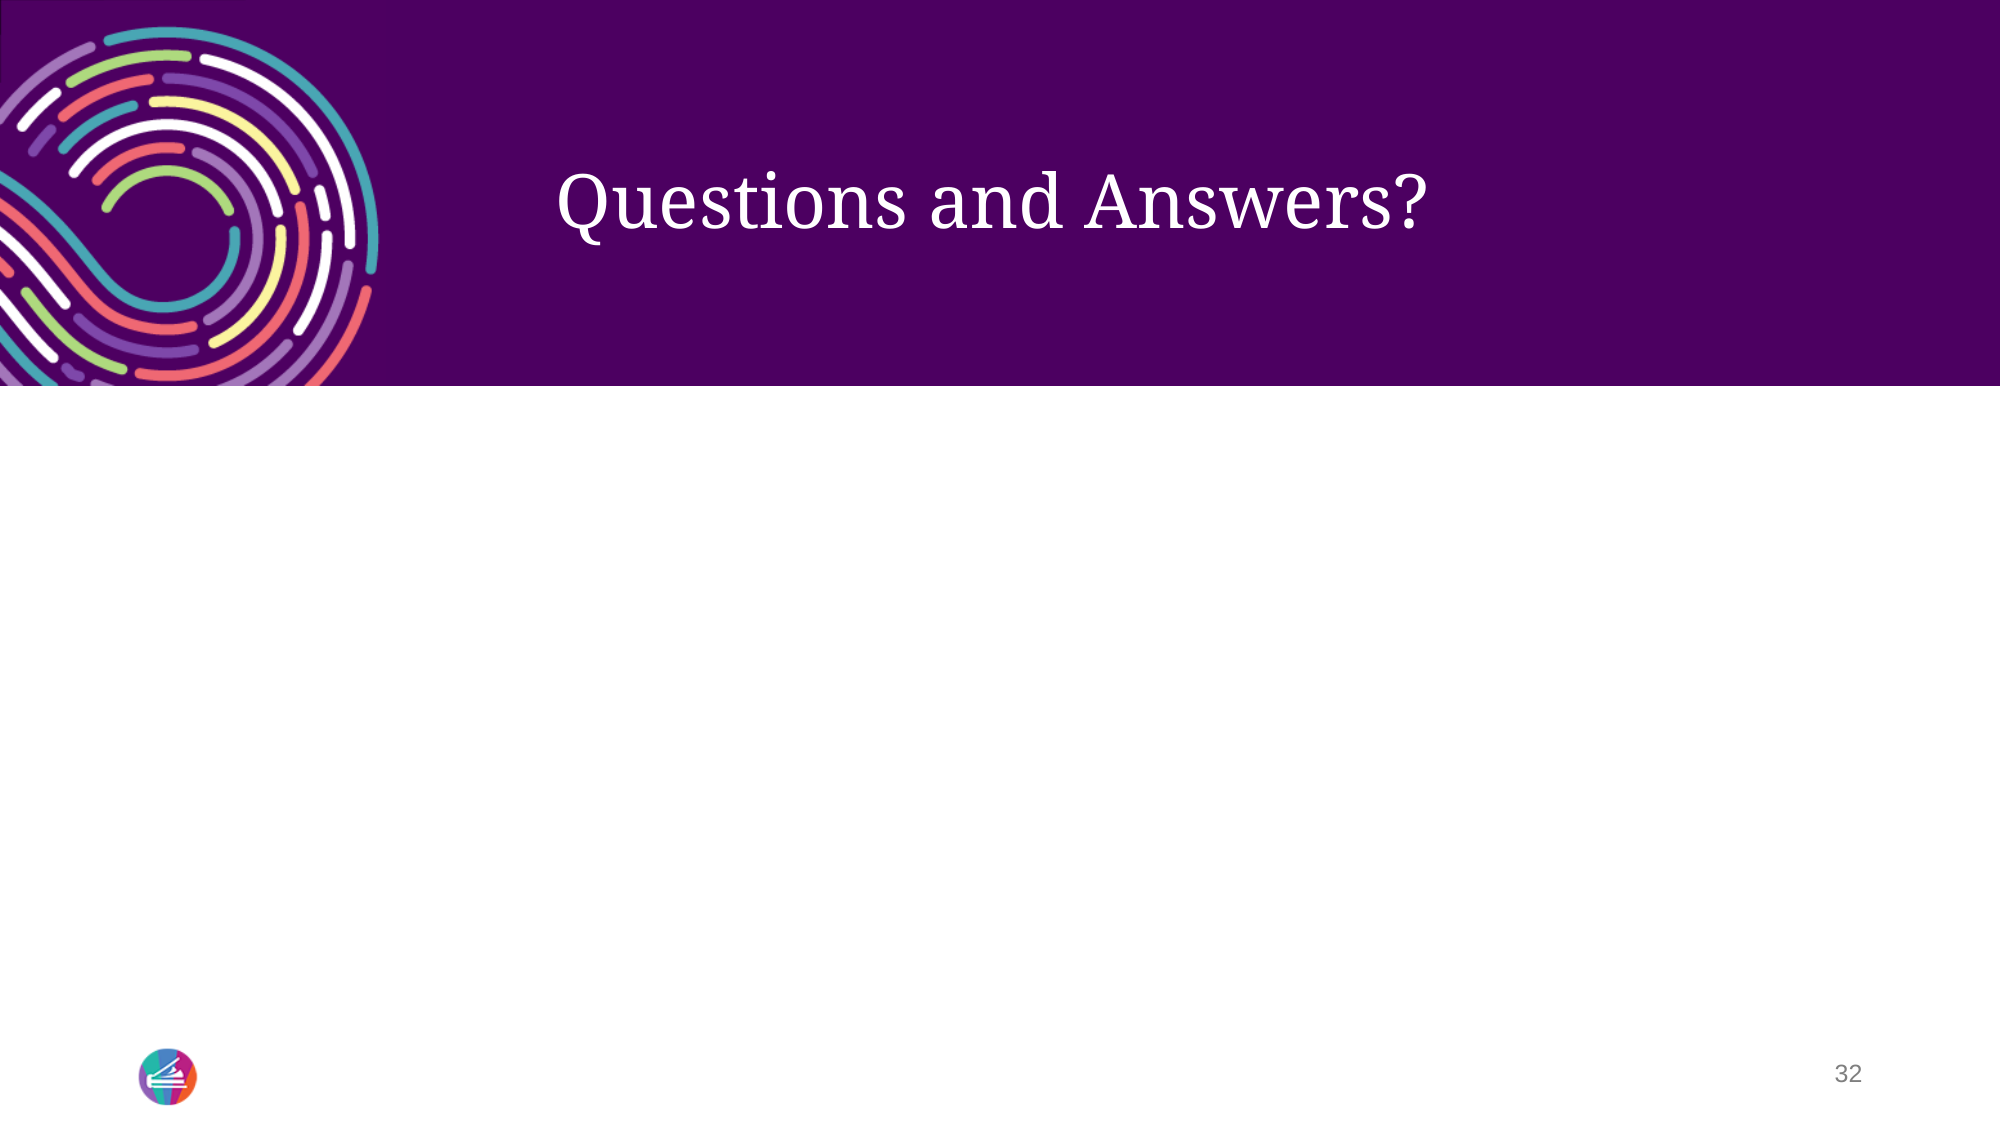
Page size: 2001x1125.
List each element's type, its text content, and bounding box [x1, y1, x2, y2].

title Questions and Answers? [540, 66, 1863, 343]
picture [0, 0, 386, 386]
picture [136, 1046, 199, 1108]
slide_number 32 [1712, 1042, 1863, 1103]
